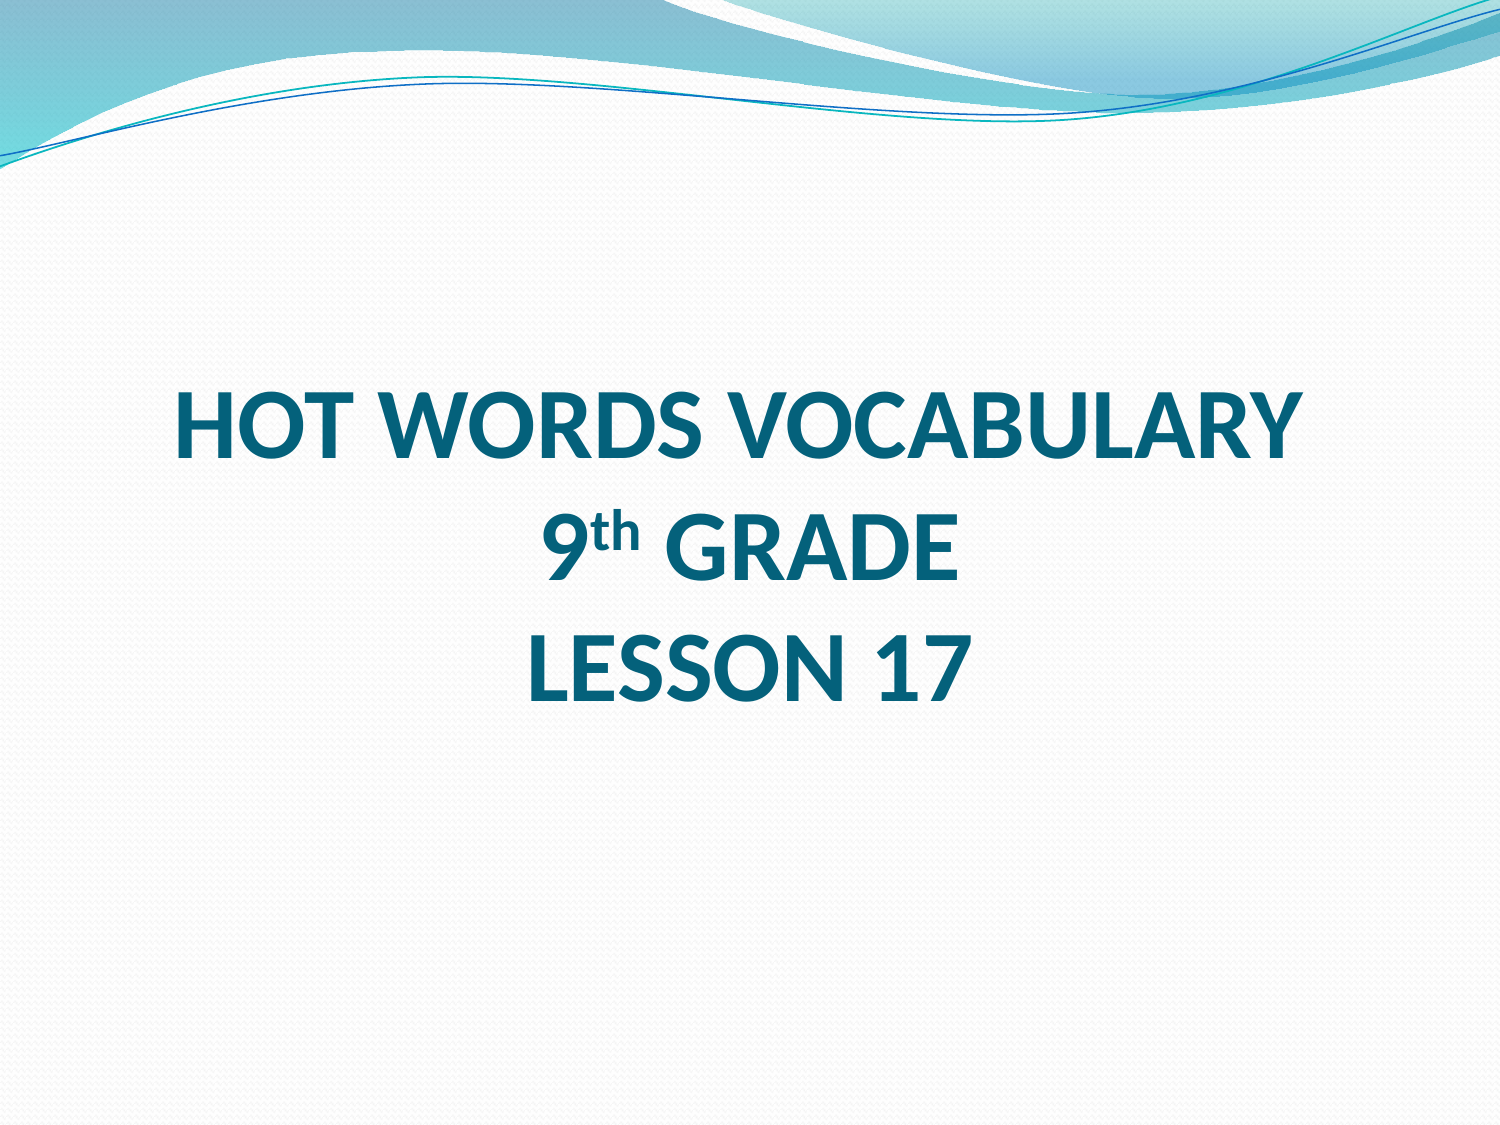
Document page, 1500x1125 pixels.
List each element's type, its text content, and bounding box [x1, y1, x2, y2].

title HOT WORDS VOCABULARY 9th GRADE LESSON 17 [75, 350, 1425, 835]
